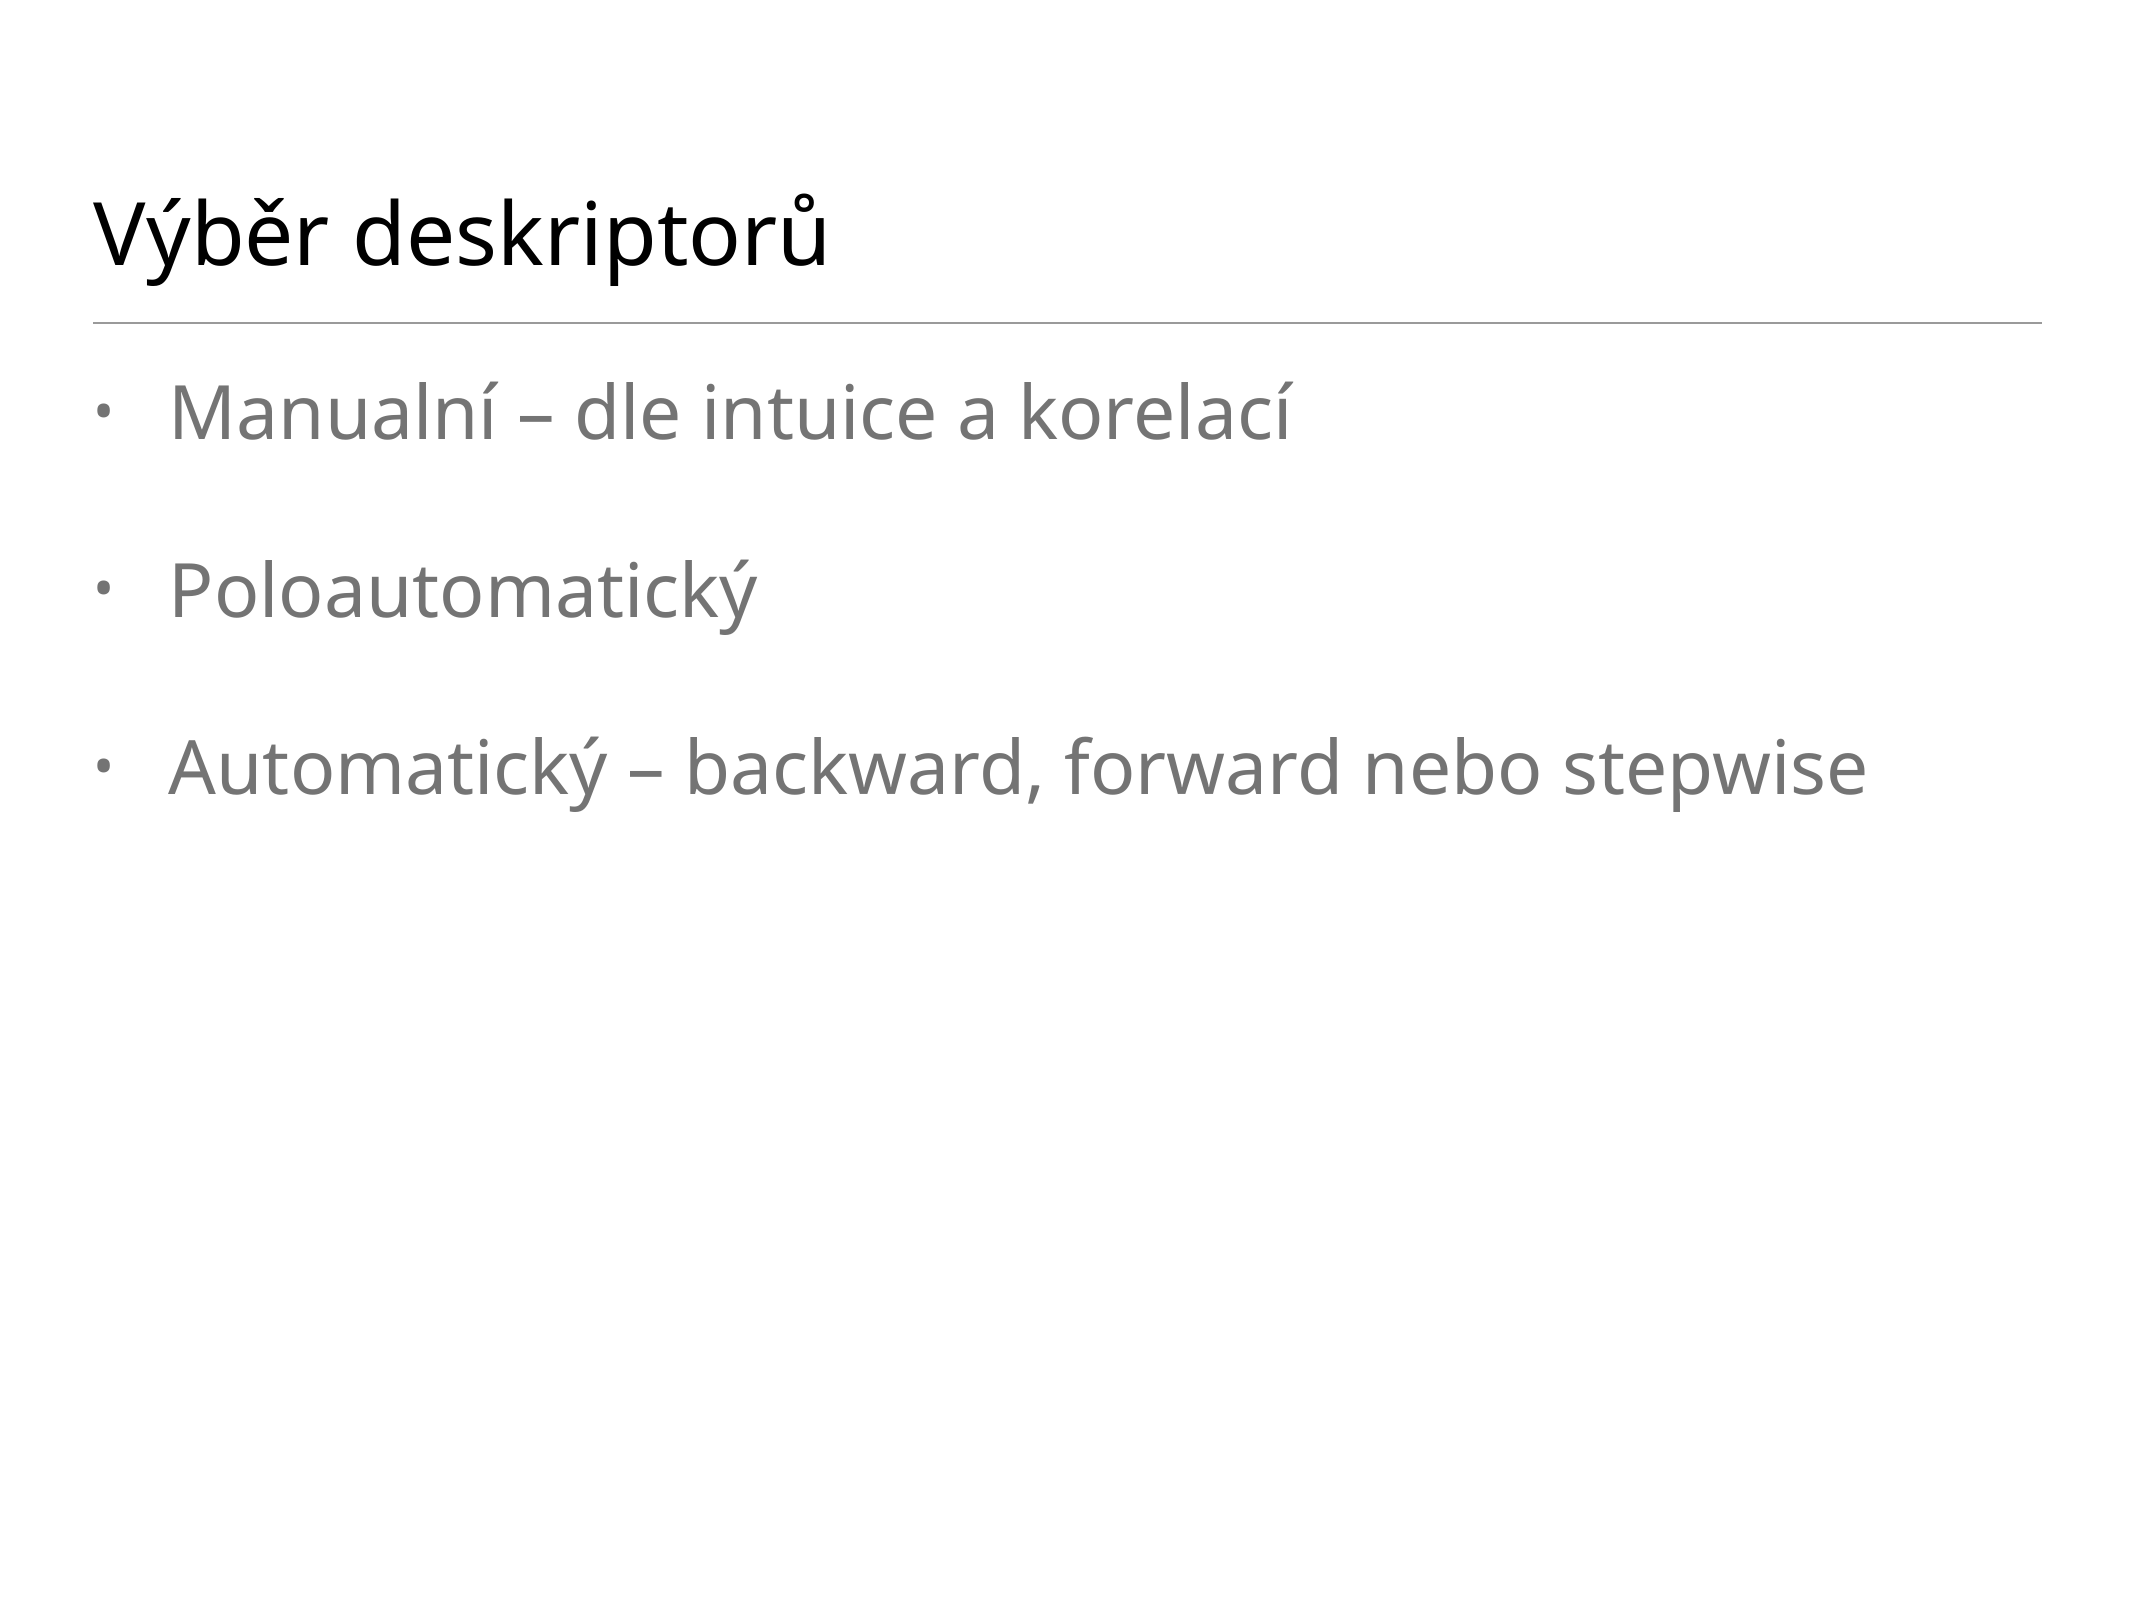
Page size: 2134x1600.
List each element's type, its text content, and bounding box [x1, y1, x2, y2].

title Výběr deskriptorů [93, 53, 2041, 284]
list Manualní – dle intuice a korelací Poloautomatický Automatický – backward, forward nebo stepwise [93, 364, 2041, 1459]
